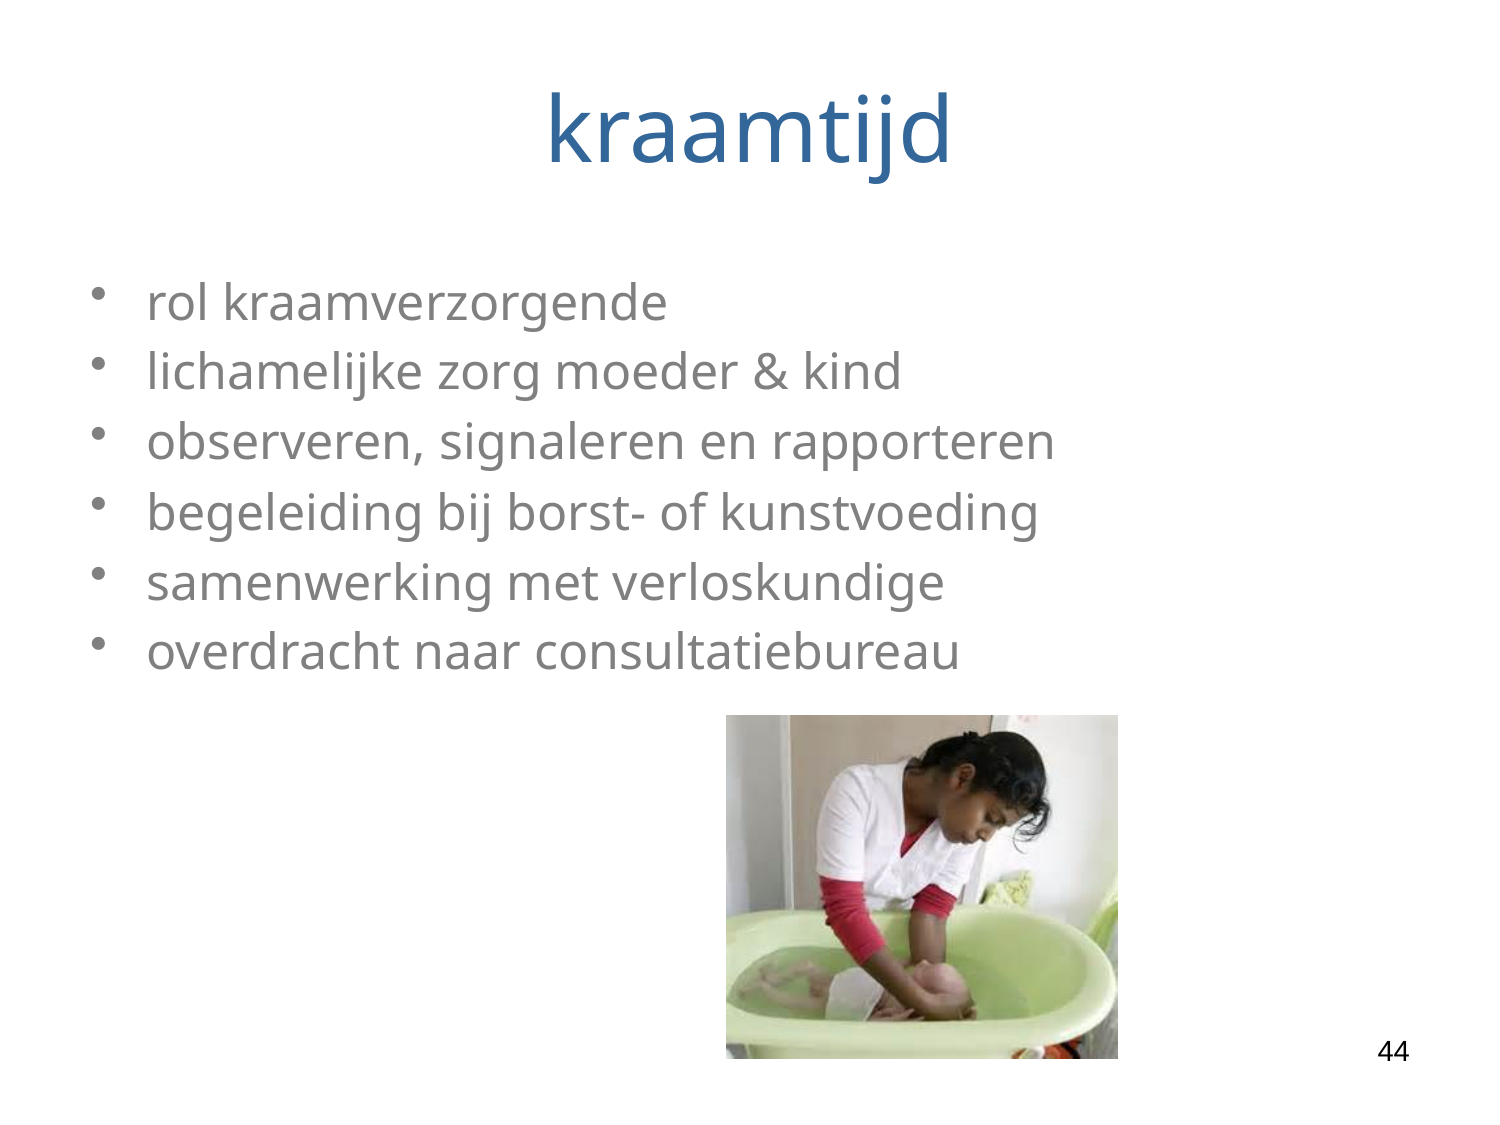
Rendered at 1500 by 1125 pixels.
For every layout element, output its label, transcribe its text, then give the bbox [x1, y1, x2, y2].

slide_number 44 [1074, 1024, 1426, 1103]
title kraamtijd [0, 66, 1500, 186]
picture [726, 715, 1118, 1059]
list rol kraamverzorgende lichamelijke zorg moeder & kind observeren, signaleren en rapporteren begeleiding bij borst- of kunstvoeding samenwerking met verloskundige overdracht naar consultatiebureau [74, 262, 1426, 551]
